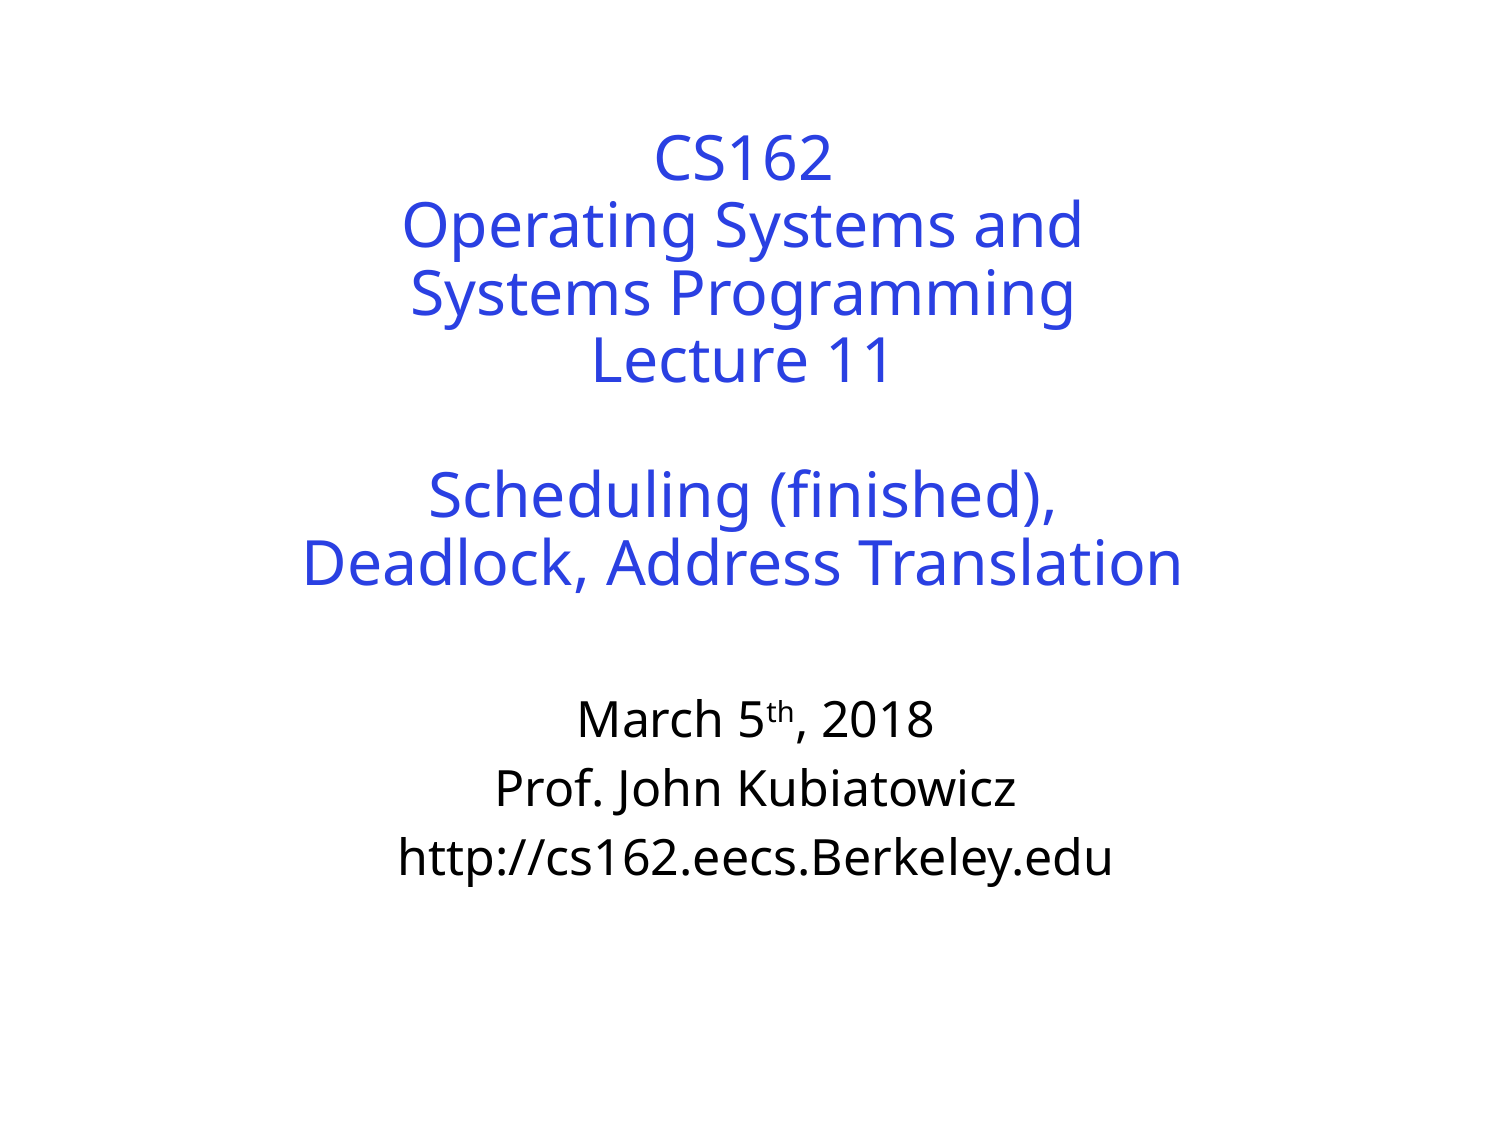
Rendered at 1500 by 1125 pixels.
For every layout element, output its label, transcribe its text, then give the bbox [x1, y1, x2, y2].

title CS162 Operating Systems and Systems Programming Lecture 11 Scheduling (finished), Deadlock, Address Translation [99, 174, 1388, 550]
subtitle March 5th, 2018 Prof. John Kubiatowicz http://cs162.eecs.Berkeley.edu [99, 687, 1413, 925]
